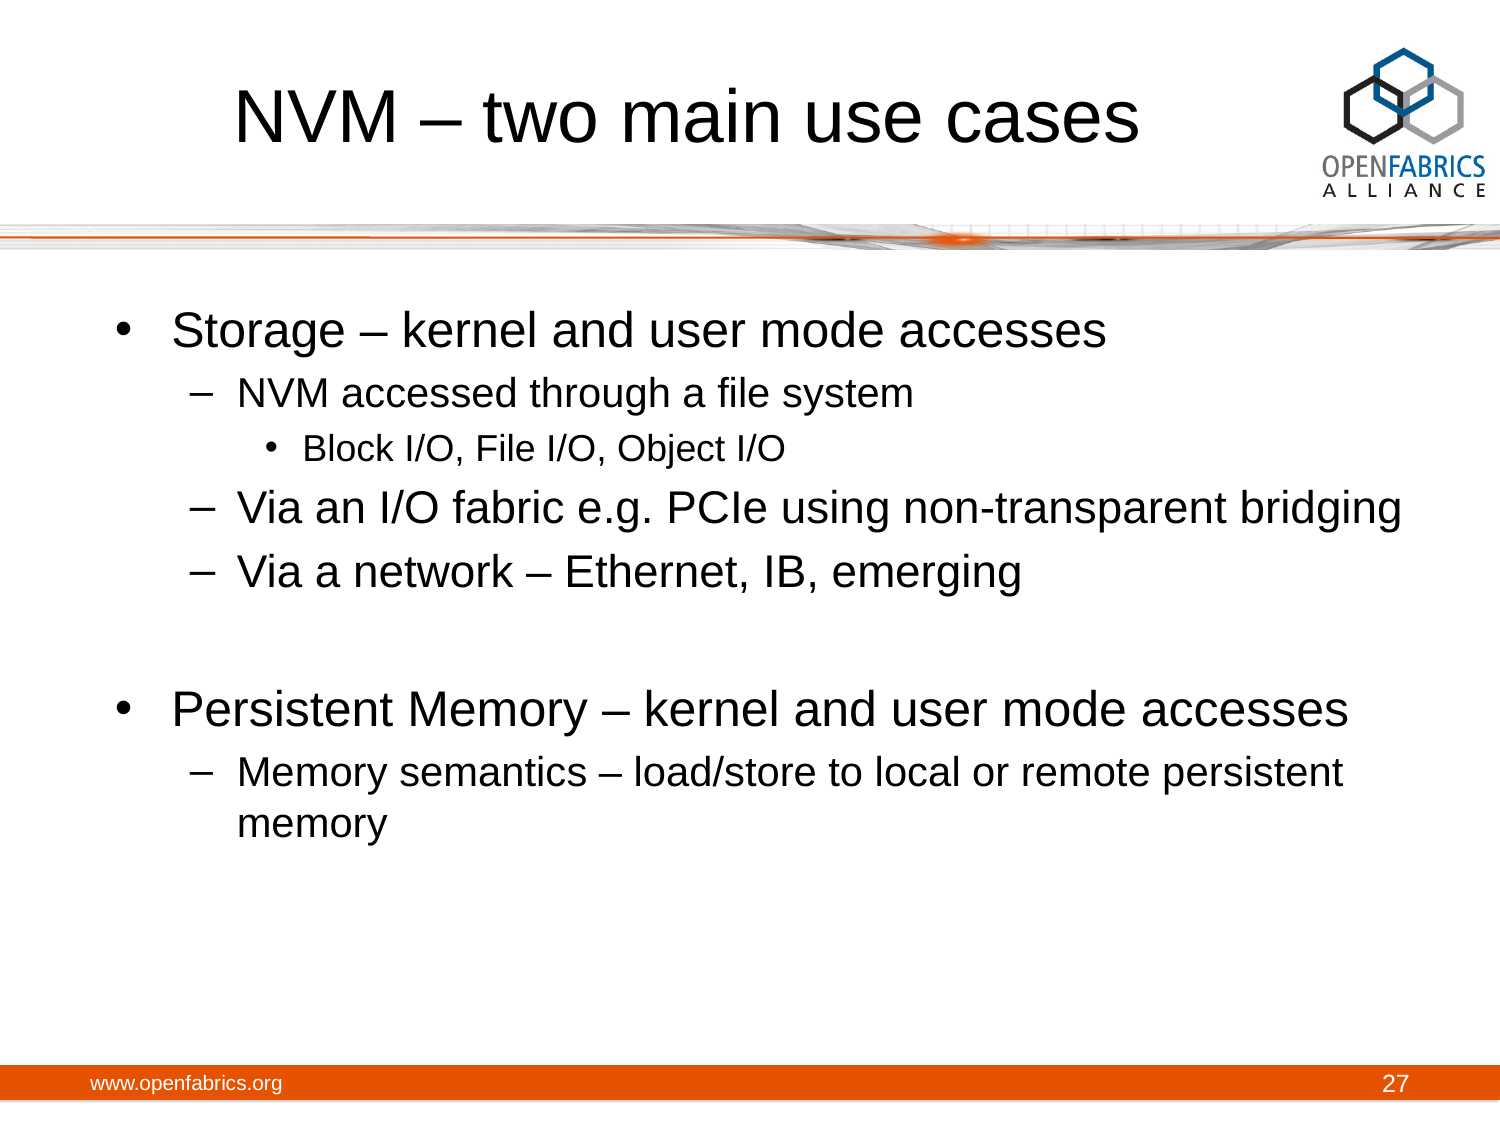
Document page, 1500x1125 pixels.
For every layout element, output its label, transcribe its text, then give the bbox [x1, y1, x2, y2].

picture [1312, 37, 1494, 219]
picture [0, 224, 1500, 236]
title NVM – two main use cases [75, 37, 1300, 188]
picture [0, 239, 1500, 250]
list Storage – kernel and user mode accesses NVM accessed through a file system Block I/O, File I/O, Object I/O Via an I/O fabric e.g. PCIe using non-transparent bridging Via a network – Ethernet, IB, emerging Persistent Memory – kernel and user mode accesses Memory semantics – load/store to local or remote persistent memory [99, 290, 1475, 1053]
slide_number 27 [1074, 1052, 1425, 1113]
footer www.openfabrics.org [75, 1052, 550, 1113]
